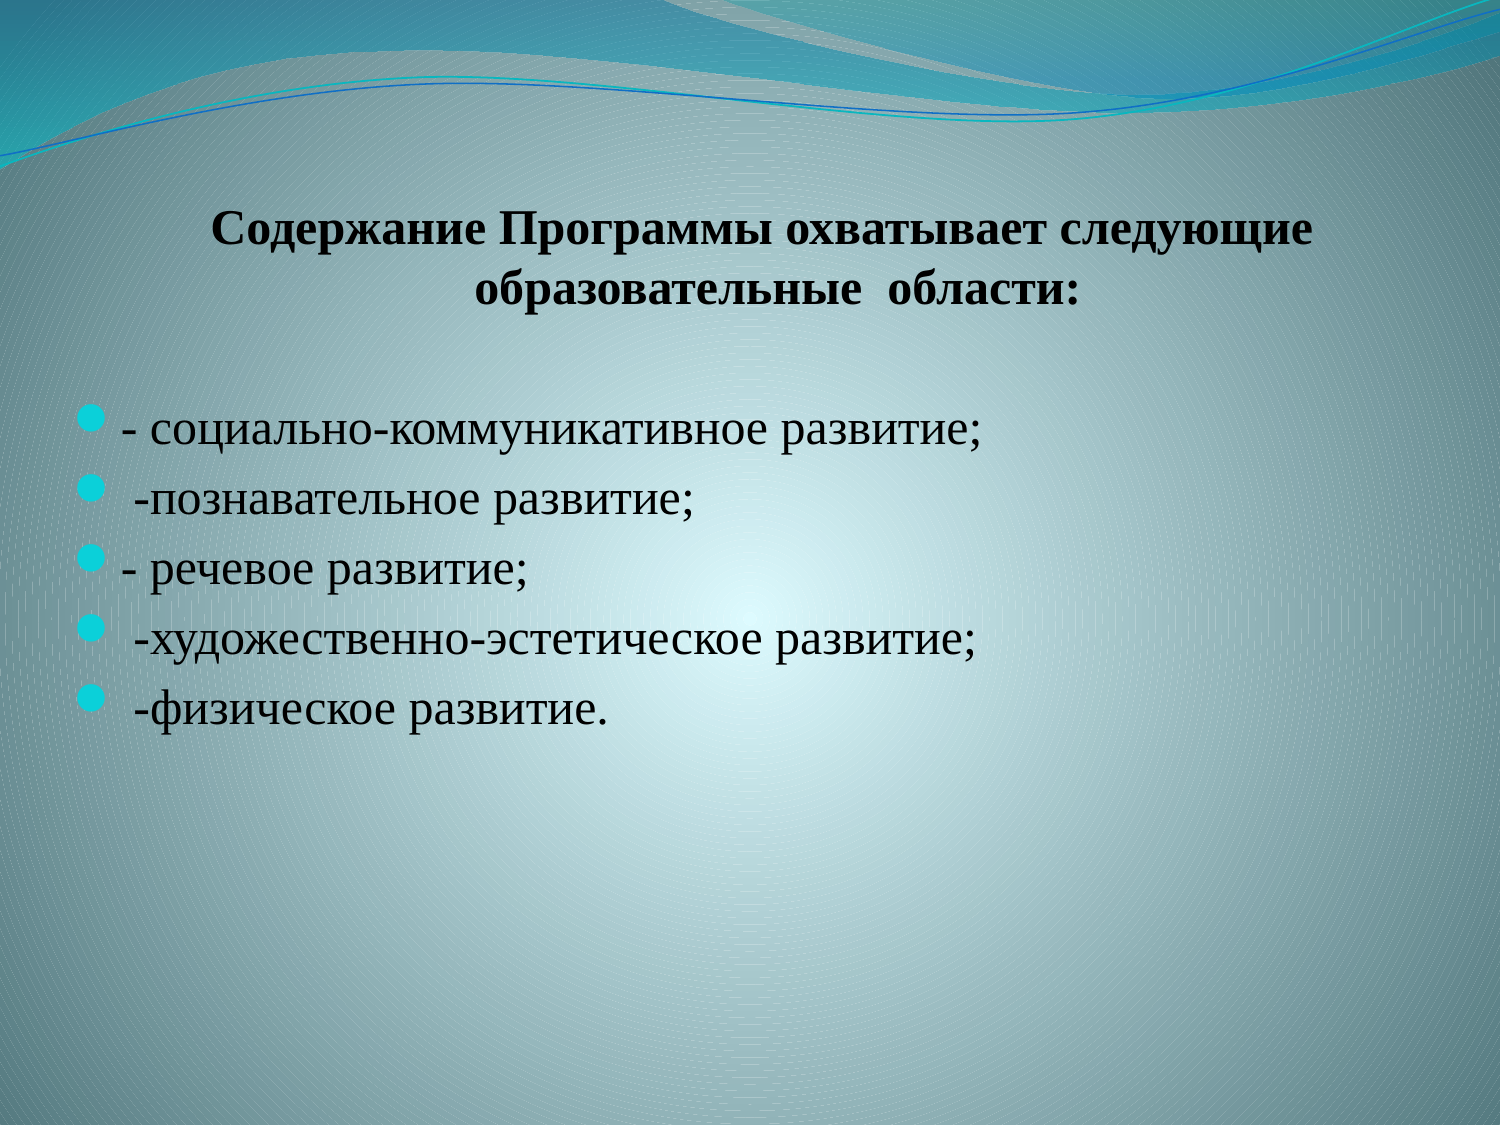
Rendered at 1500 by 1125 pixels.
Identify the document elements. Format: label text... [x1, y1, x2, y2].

list Содержание Программы охватывает следующие образовательные области: - социально-коммуникативное развитие; -познавательное развитие; - речевое развитие; -художественно-эстетическое развитие; -физическое развитие. [58, 46, 1465, 1038]
